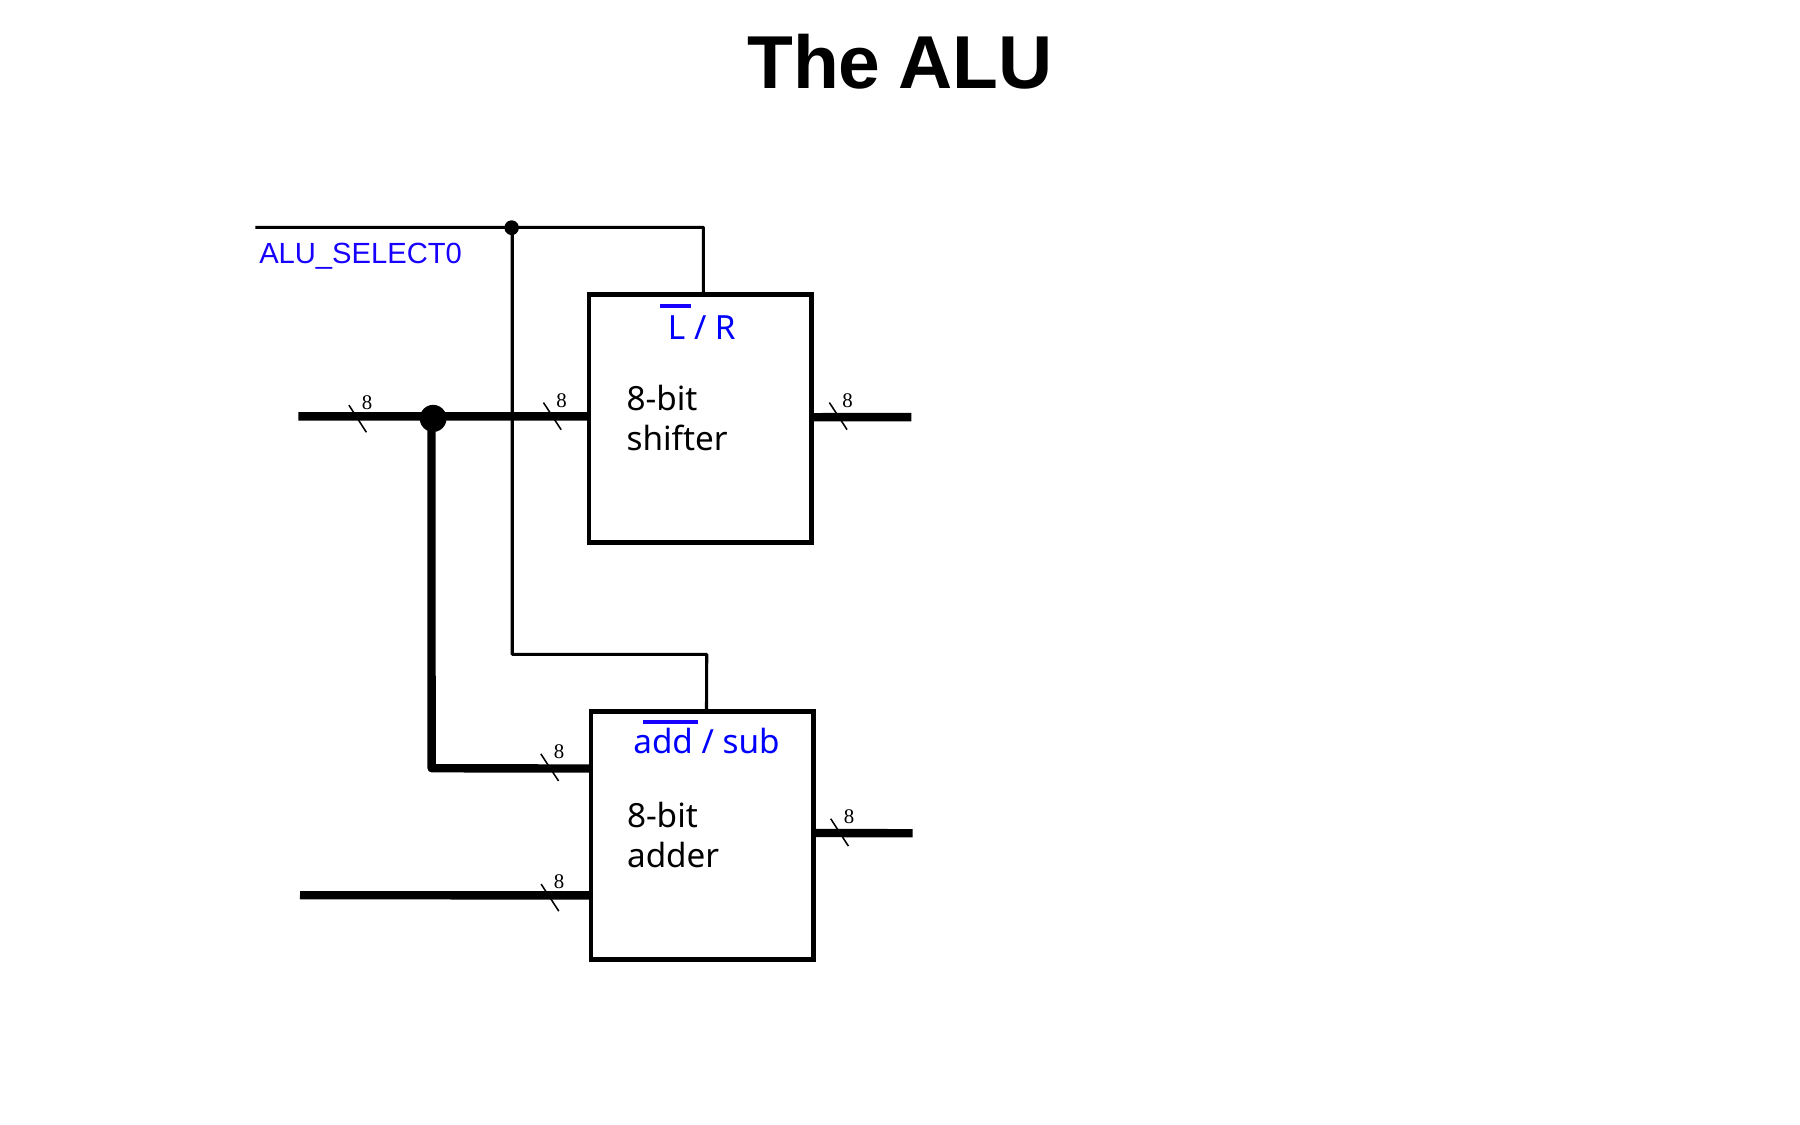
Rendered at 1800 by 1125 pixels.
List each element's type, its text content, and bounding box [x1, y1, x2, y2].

text_box [429, 432, 572, 771]
text_box [391, 414, 420, 419]
text_box [255, 225, 706, 293]
text_box [419, 404, 447, 432]
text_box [541, 378, 583, 430]
text_box ALU_SELECT0 [244, 227, 478, 277]
text_box [504, 220, 519, 236]
text_box [447, 414, 510, 419]
text_box [298, 414, 341, 419]
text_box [538, 729, 580, 782]
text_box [828, 794, 870, 847]
text_box [510, 266, 709, 709]
text_box [299, 893, 533, 898]
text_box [346, 381, 388, 433]
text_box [590, 711, 814, 960]
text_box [588, 294, 812, 543]
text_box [827, 378, 869, 430]
text_box [875, 831, 913, 836]
text_box [874, 415, 912, 420]
text_box carry [538, 381, 642, 549]
title The ALU [150, 0, 1650, 112]
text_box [538, 860, 581, 912]
